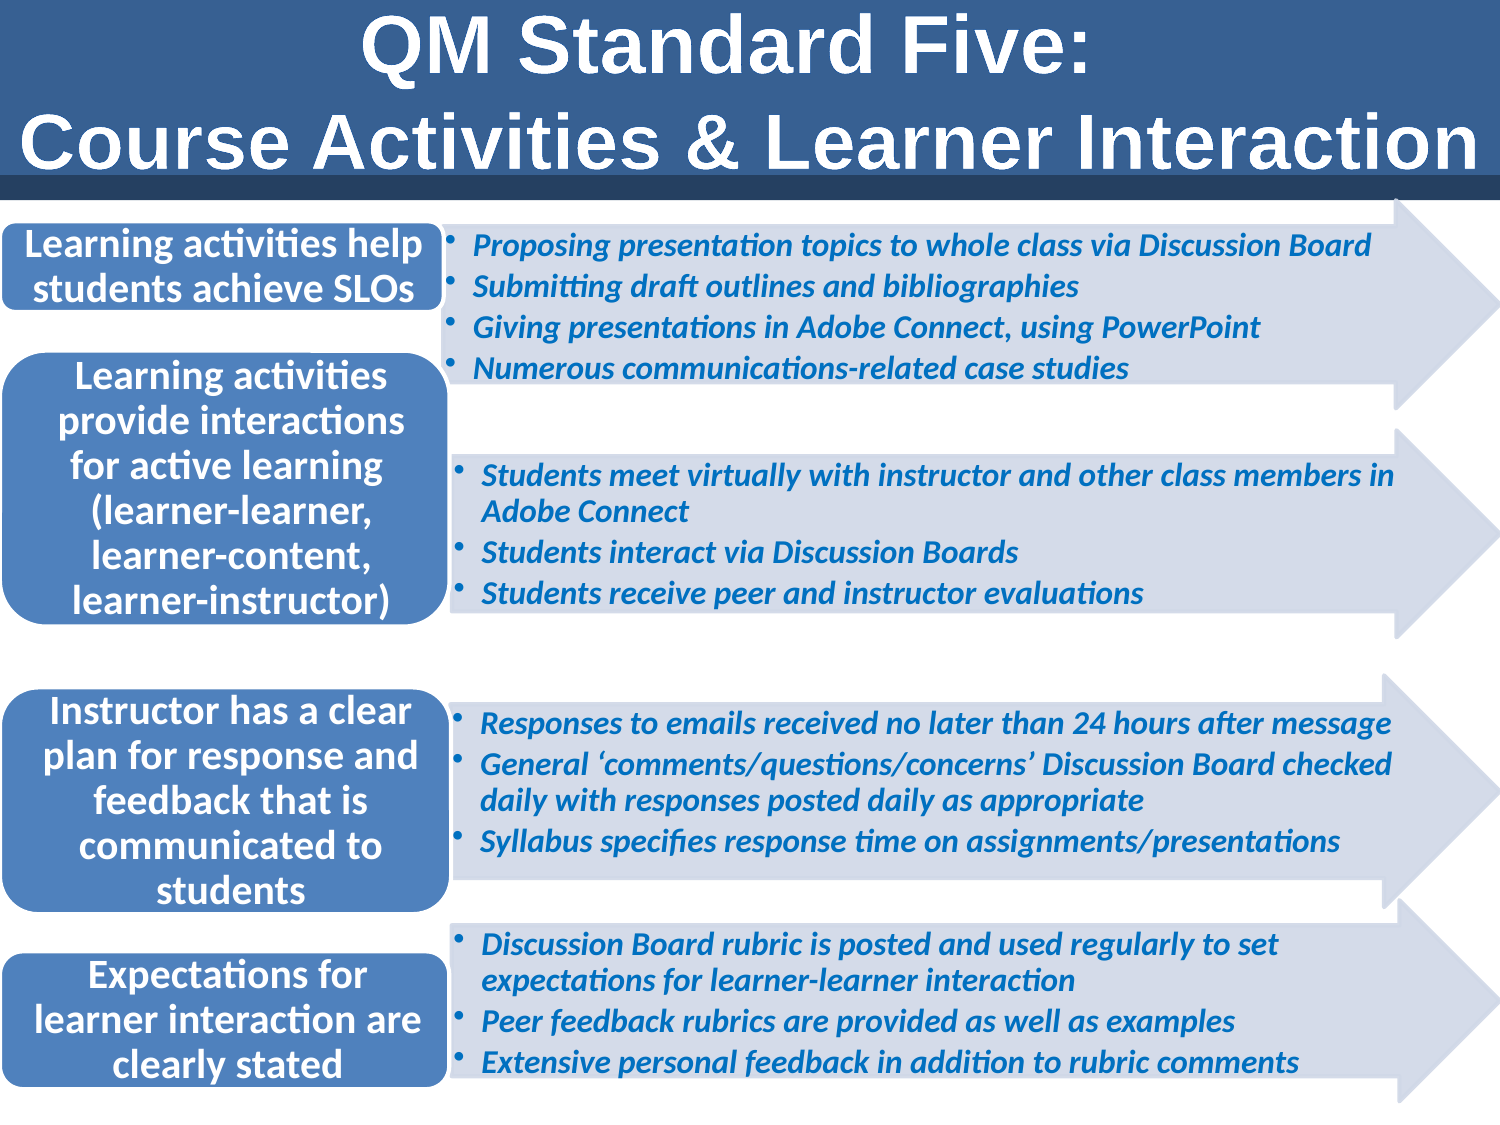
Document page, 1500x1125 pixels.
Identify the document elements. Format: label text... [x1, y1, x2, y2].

title QM Standard Five: Course Activities & Learner Interaction [0, 0, 1500, 175]
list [0, 199, 1500, 1125]
